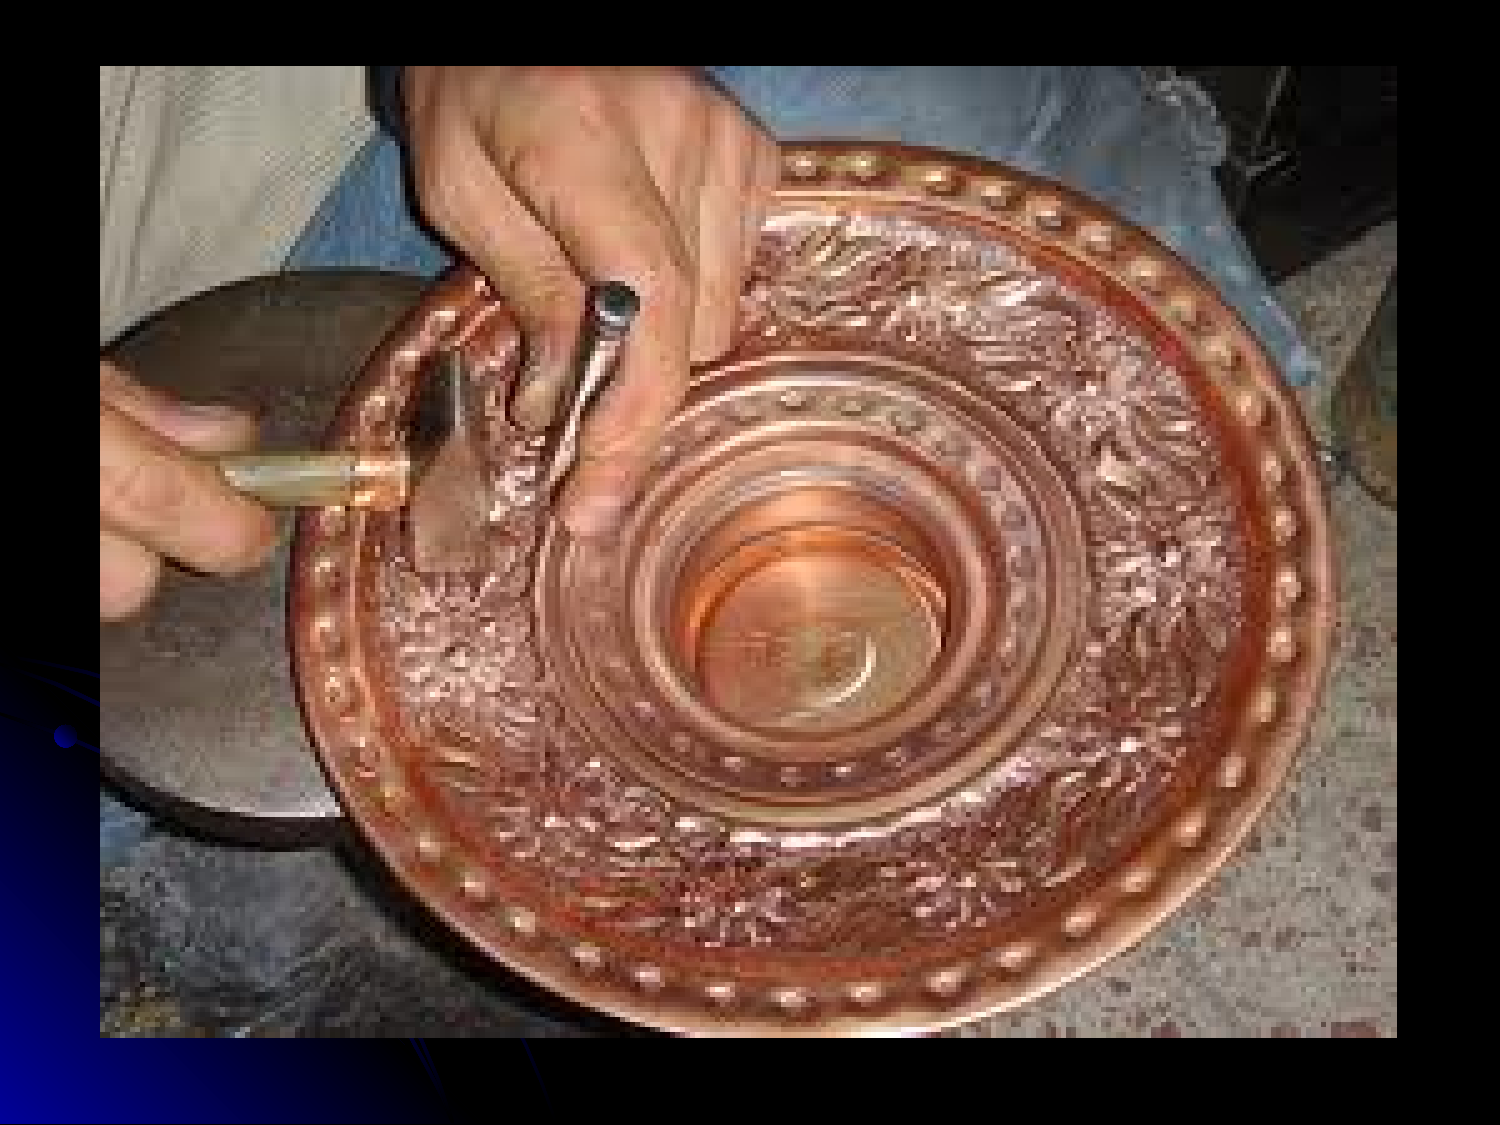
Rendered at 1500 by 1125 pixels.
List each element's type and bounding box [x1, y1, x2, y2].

picture [100, 66, 1397, 1038]
